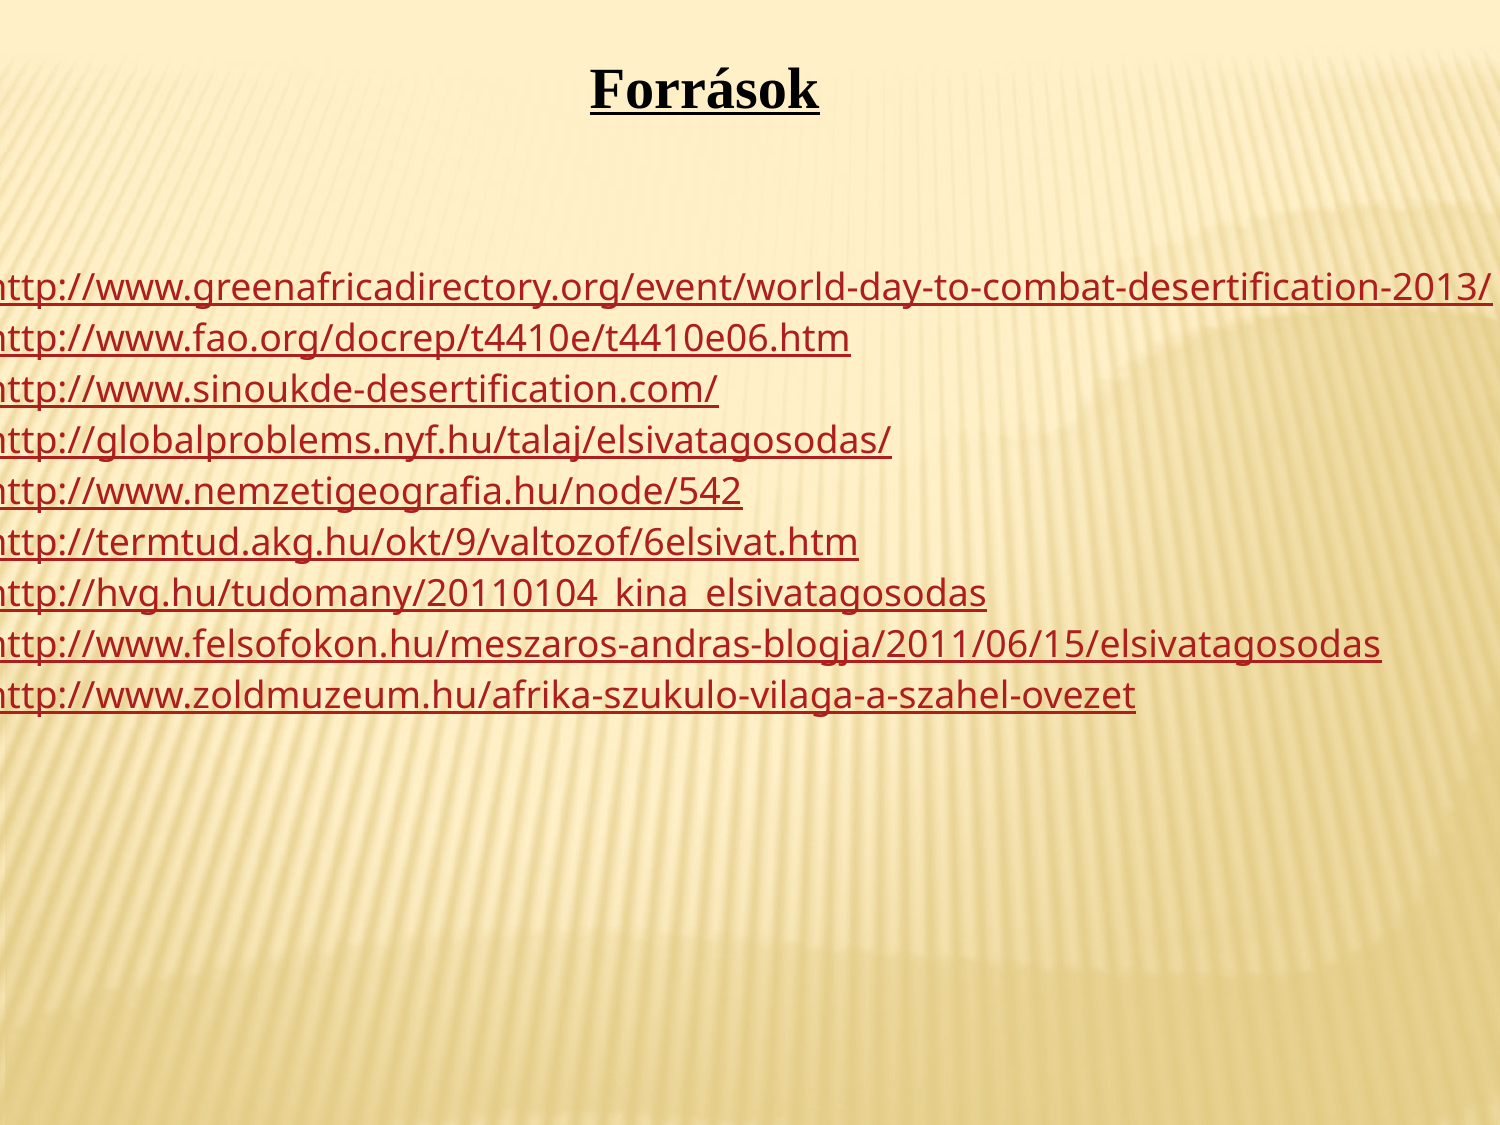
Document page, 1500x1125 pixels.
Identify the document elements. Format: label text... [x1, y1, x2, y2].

text_box http://www.greenafricadirectory.org/event/world-day-to-combat-desertification-2013/ http://www.fao.org/docrep/t4410e/t4410e06.htm http://www.sinoukde-desertification.com/ http://globalproblems.nyf.hu/talaj/elsivatagosodas/ http://www.nemzetigeografia.hu/node/542 http://termtud.akg.hu/okt/9/valtozof/6elsivat.htm http://hvg.hu/tudomany/20110104_kina_elsivatagosodas http://www.felsofokon.hu/meszaros-andras-blogja/2011/06/15/elsivatagosodas http://www.zoldmuzeum.hu/afrika-szukulo-vilaga-a-szahel-ovezet [0, 255, 1500, 775]
text_box Források [574, 42, 835, 128]
